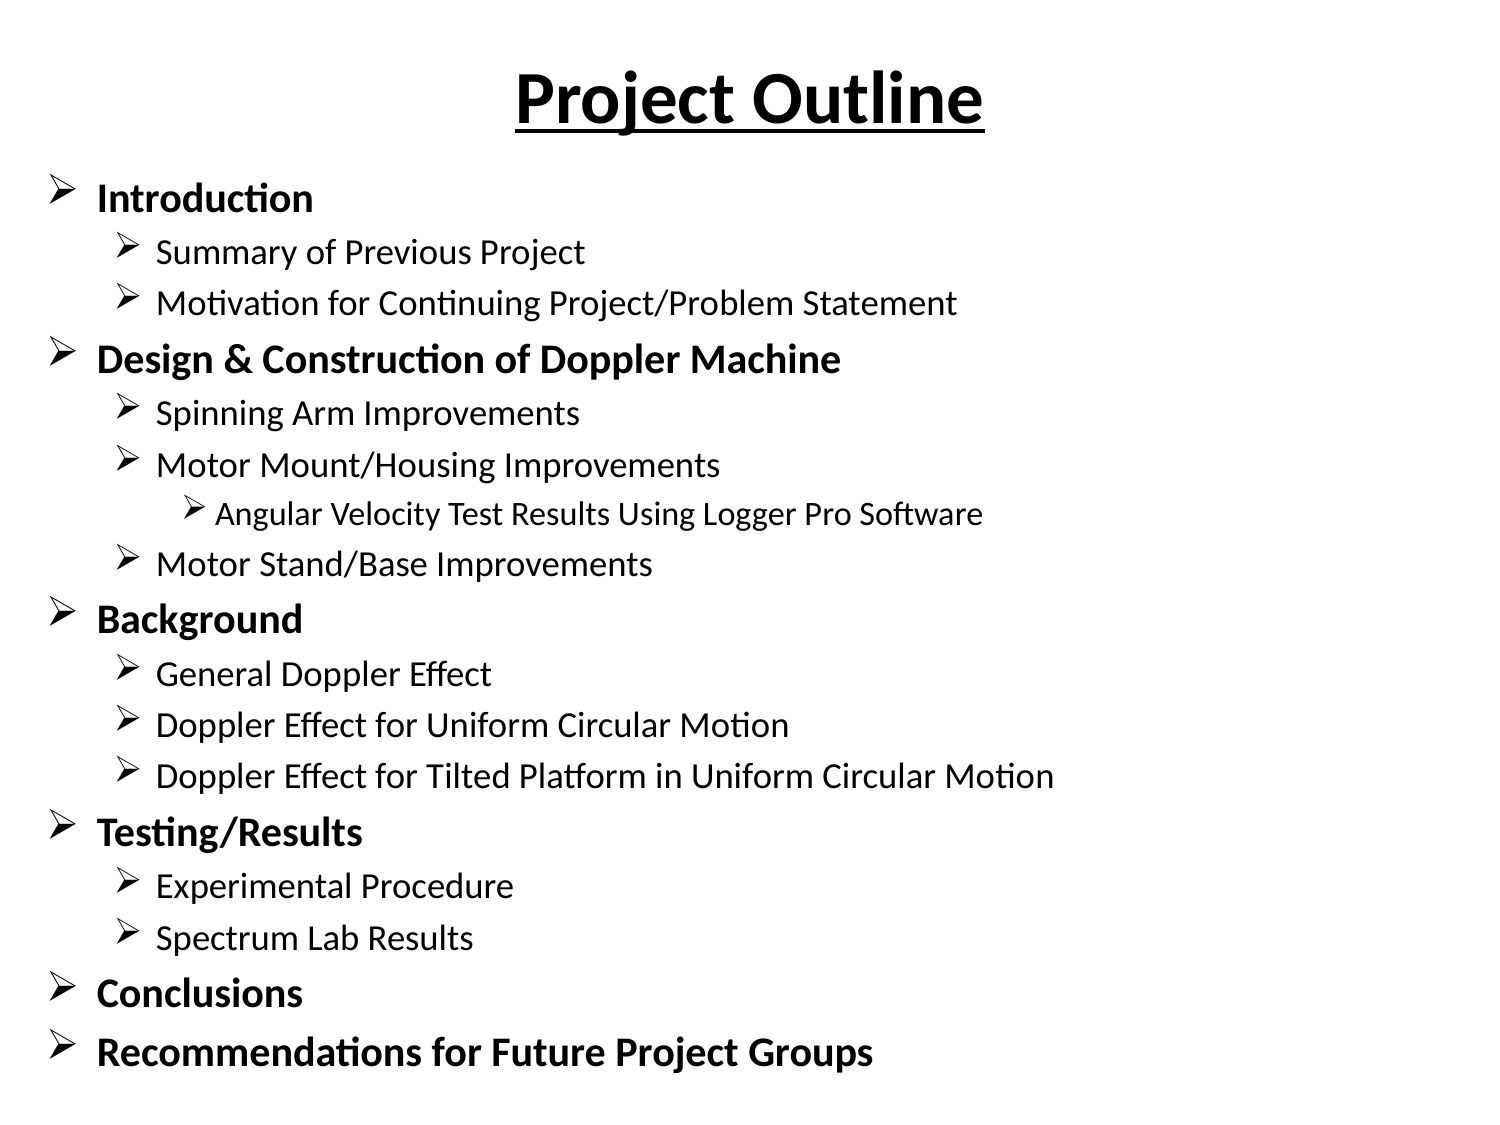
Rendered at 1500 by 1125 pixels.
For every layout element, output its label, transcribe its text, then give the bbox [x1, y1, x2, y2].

title Project Outline [75, 0, 1425, 162]
list Introduction Summary of Previous Project Motivation for Continuing Project/Problem Statement Design & Construction of Doppler Machine Spinning Arm Improvements Motor Mount/Housing Improvements Angular Velocity Test Results Using Logger Pro Software Motor Stand/Base Improvements Background General Doppler Effect Doppler Effect for Uniform Circular Motion Doppler Effect for Tilted Platform in Uniform Circular Motion Testing/Results Experimental Procedure Spectrum Lab Results Conclusions Recommendations for Future Project Groups [31, 162, 1469, 1088]
